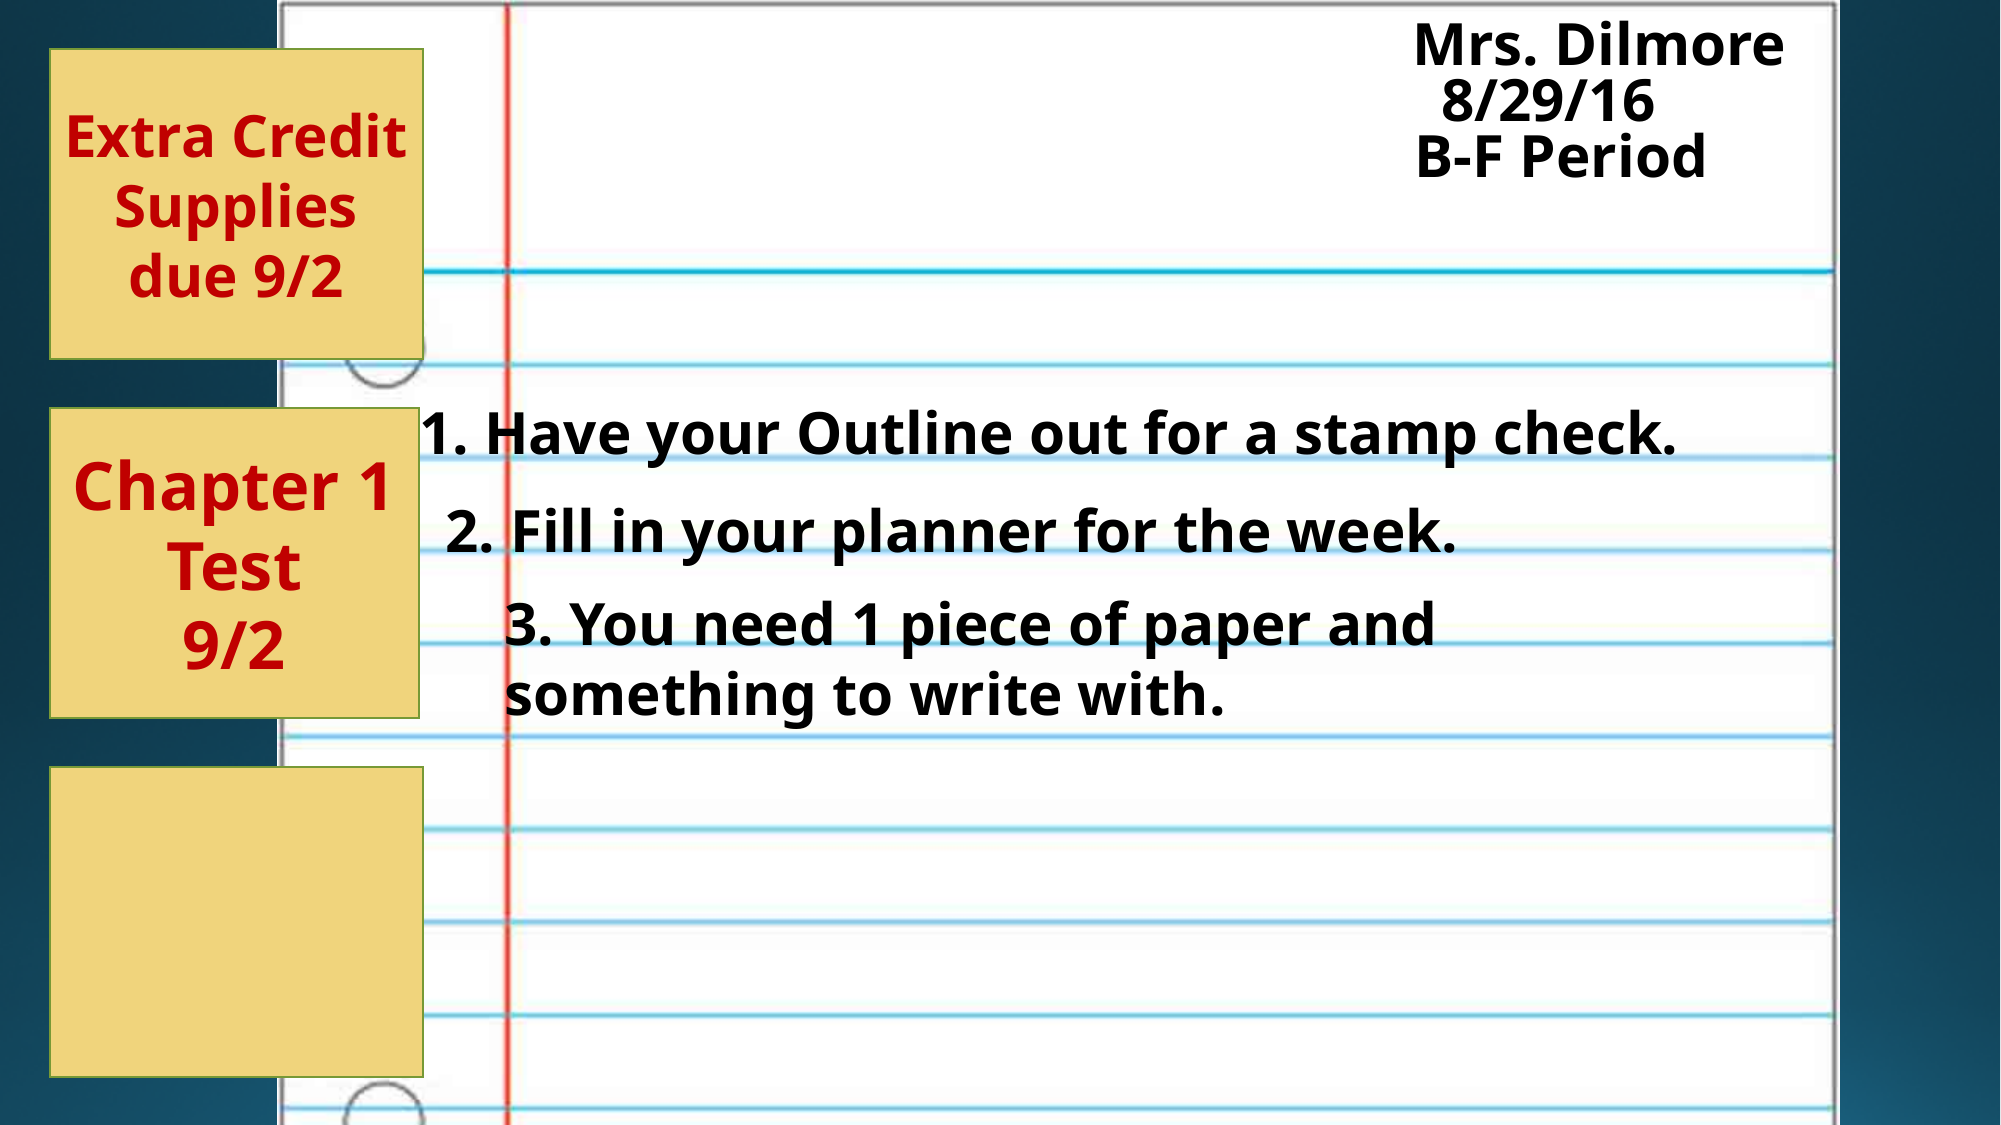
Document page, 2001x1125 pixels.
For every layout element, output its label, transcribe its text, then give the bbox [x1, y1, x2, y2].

picture [0, 0, 2001, 1125]
text_box [49, 766, 277, 1078]
text_box Chapter 1 Test 9/2 [49, 407, 277, 719]
text_box Extra Credit Supplies due 9/2 [49, 48, 277, 360]
